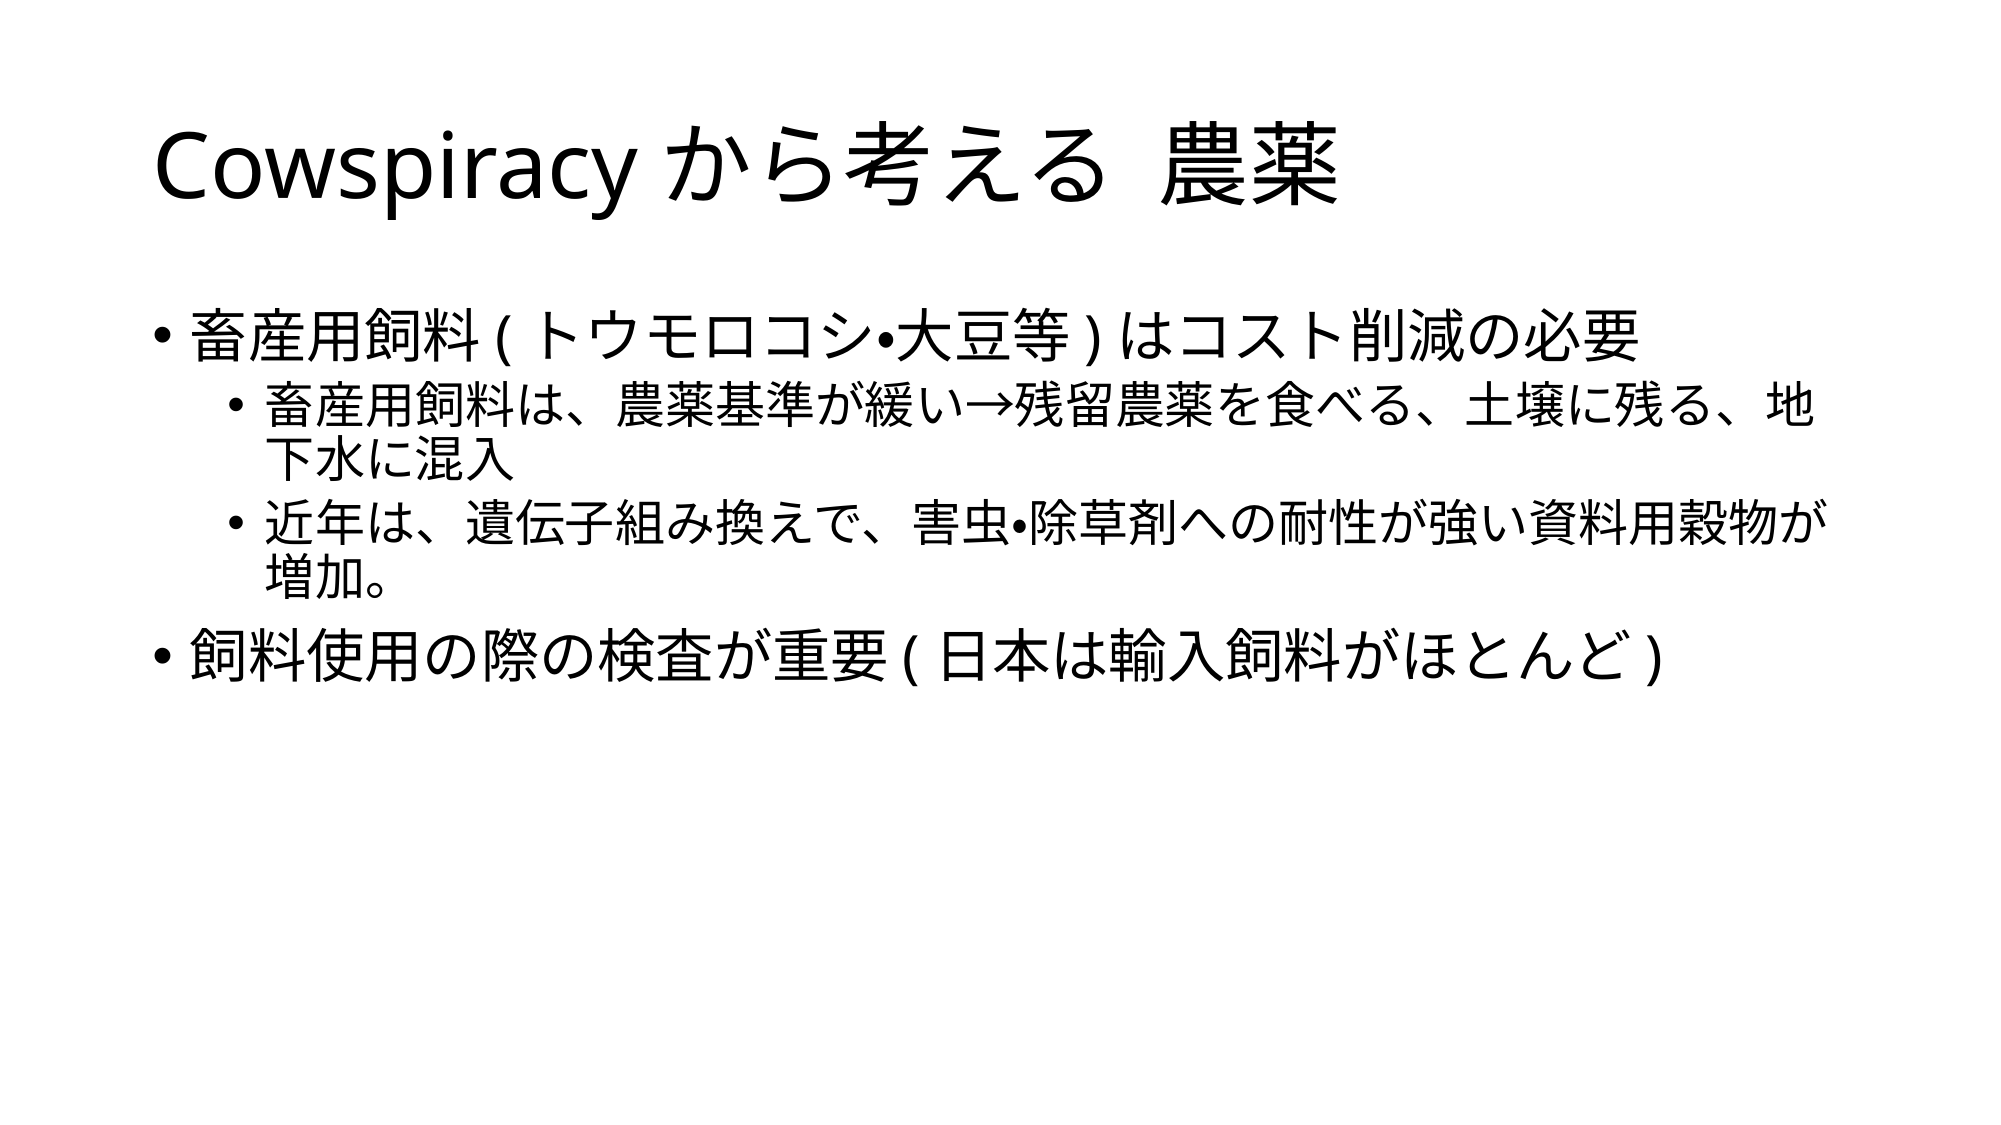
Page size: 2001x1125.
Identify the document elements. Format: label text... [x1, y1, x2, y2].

list 畜産用飼料(トウモロコシ・大豆等)はコスト削減の必要 畜産用飼料は、農薬基準が緩い→残留農薬を食べる、土壌に残る、地下水に混入 近年は、遺伝子組み換えで、害虫・除草剤への耐性が強い資料用穀物が増加。 飼料使用の際の検査が重要(日本は輸入飼料がほとんど) [137, 299, 1863, 1014]
title Cowspiracyから考える 農薬 [137, 59, 1863, 278]
